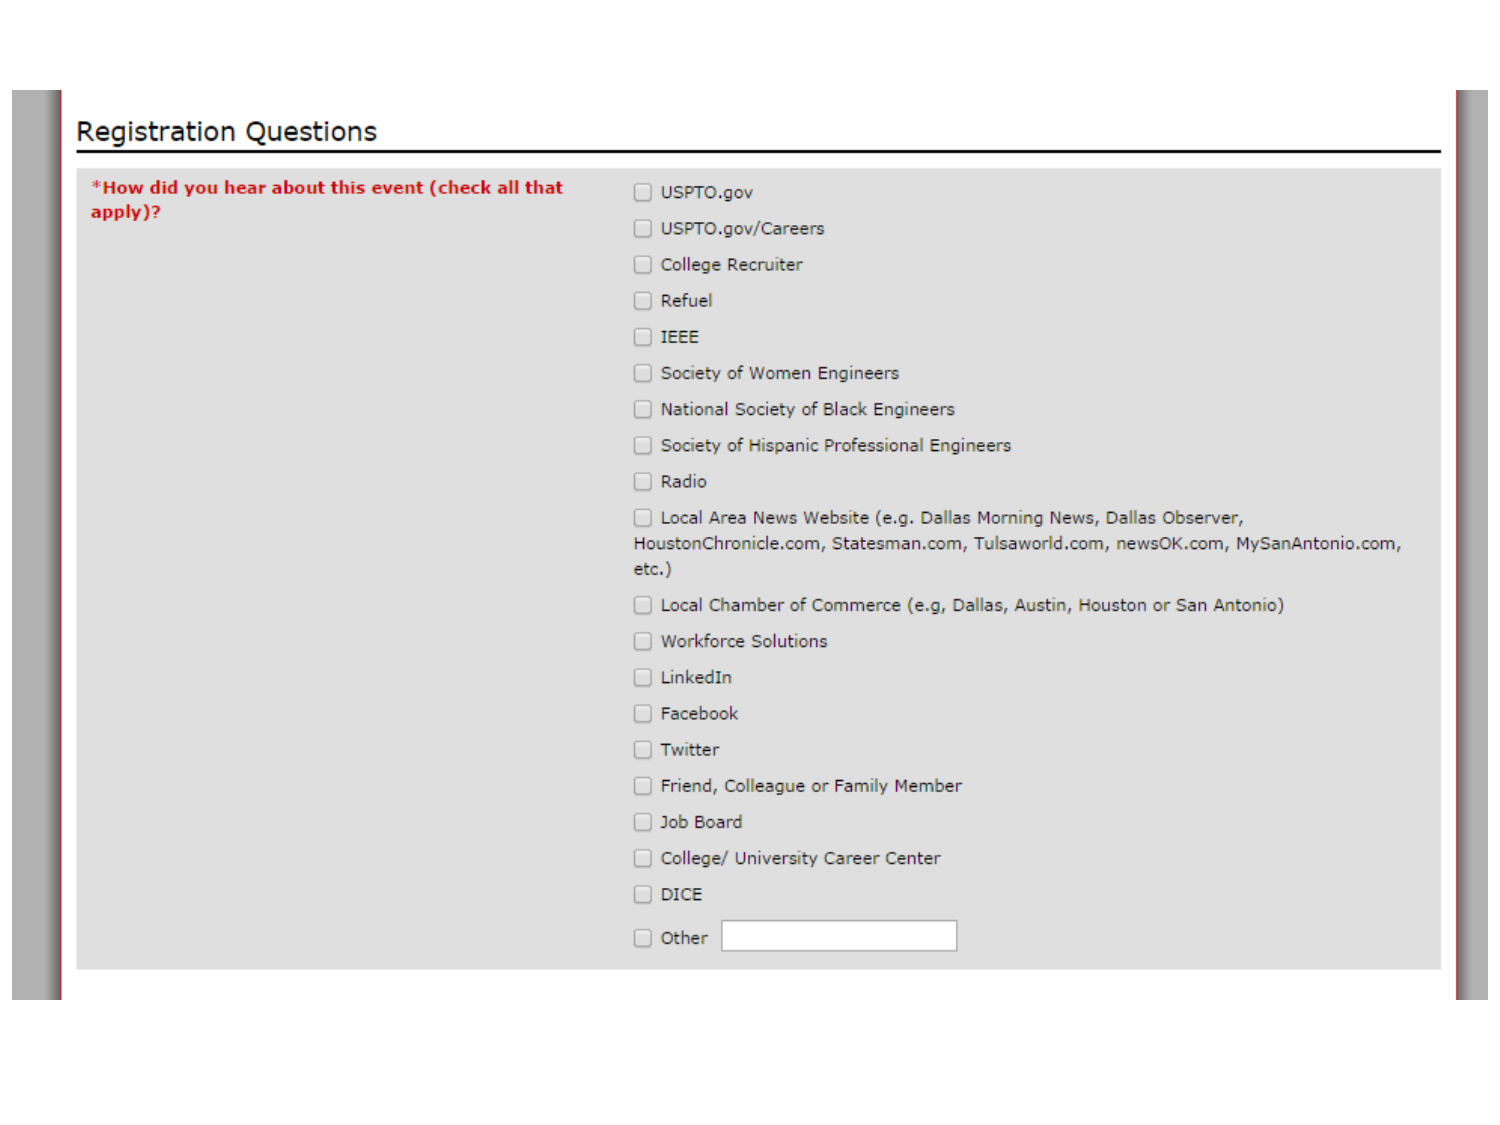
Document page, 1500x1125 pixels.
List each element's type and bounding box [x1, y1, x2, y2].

picture [11, 90, 1488, 1001]
